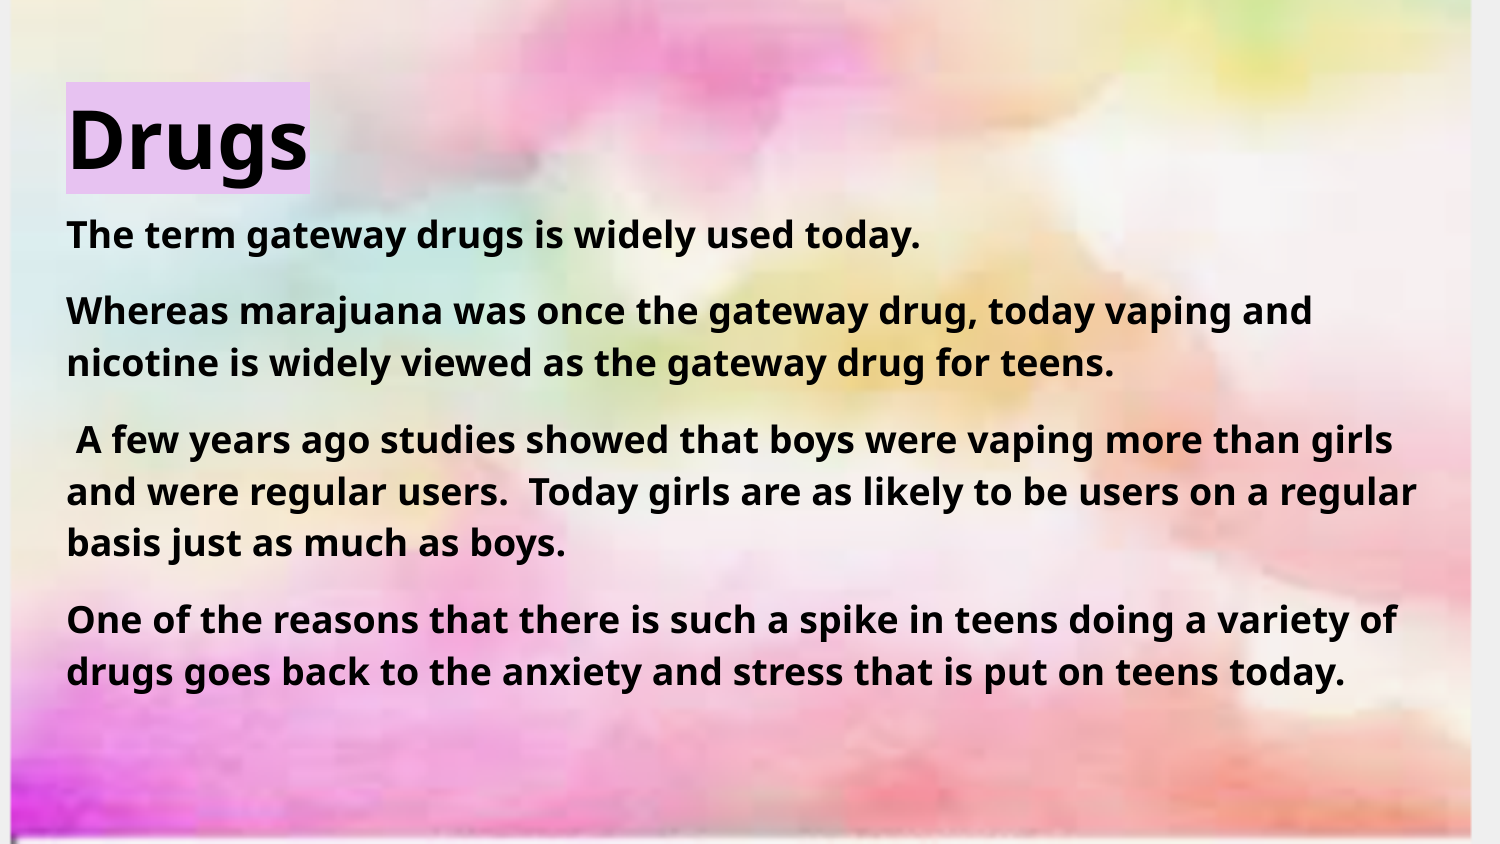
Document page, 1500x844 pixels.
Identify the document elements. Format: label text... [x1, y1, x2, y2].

picture [0, 0, 1500, 844]
title Drugs [51, 72, 1449, 167]
list The term gateway drugs is widely used today. Whereas marajuana was once the gateway drug, today vaping and nicotine is widely viewed as the gateway drug for teens. A few years ago studies showed that boys were vaping more than girls and were regular users. Today girls are as likely to be users on a regular basis just as much as boys. One of the reasons that there is such a spike in teens doing a variety of drugs goes back to the anxiety and stress that is put on teens today. [51, 189, 1449, 750]
